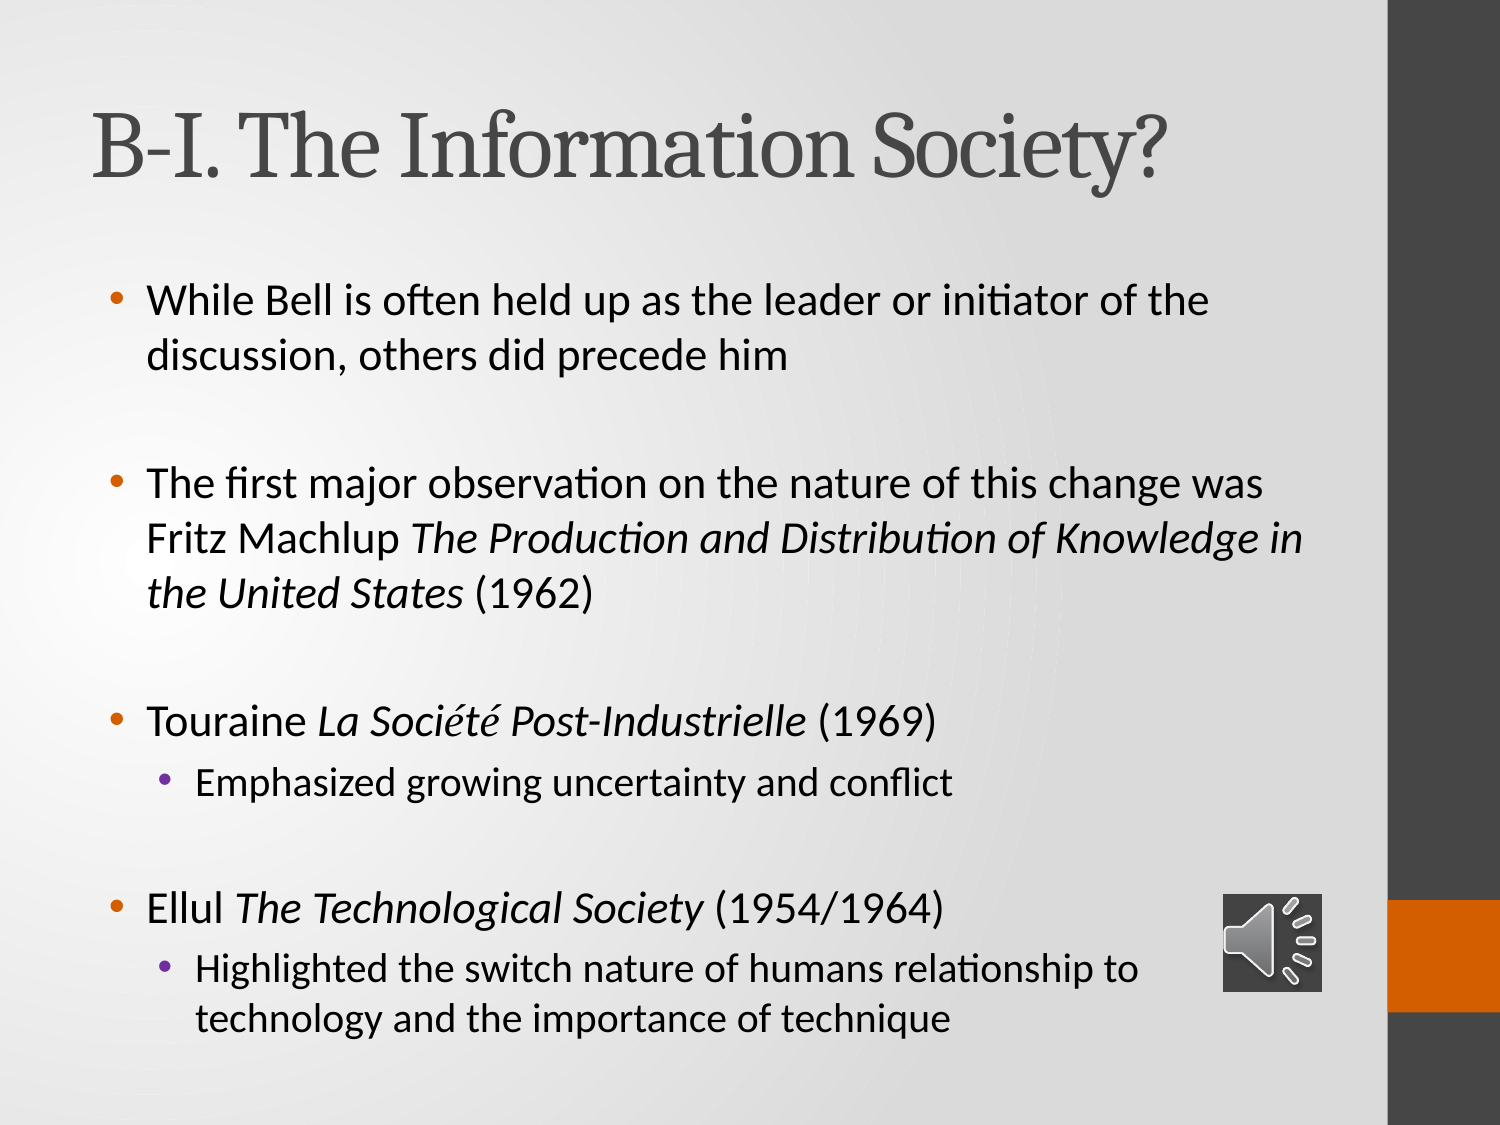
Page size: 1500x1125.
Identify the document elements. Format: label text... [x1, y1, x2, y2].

list While Bell is often held up as the leader or initiator of the discussion, others did precede him The first major observation on the nature of this change was Fritz Machlup The Production and Distribution of Knowledge in the United States (1962) Touraine La Société Post-Industrielle (1969) Emphasized growing uncertainty and conflict Ellul The Technological Society (1954/1964) Highlighted the switch nature of humans relationship to technology and the importance of technique [75, 262, 1325, 1050]
title B-I. The Information Society? [75, 45, 1325, 233]
picture [1221, 892, 1323, 994]
